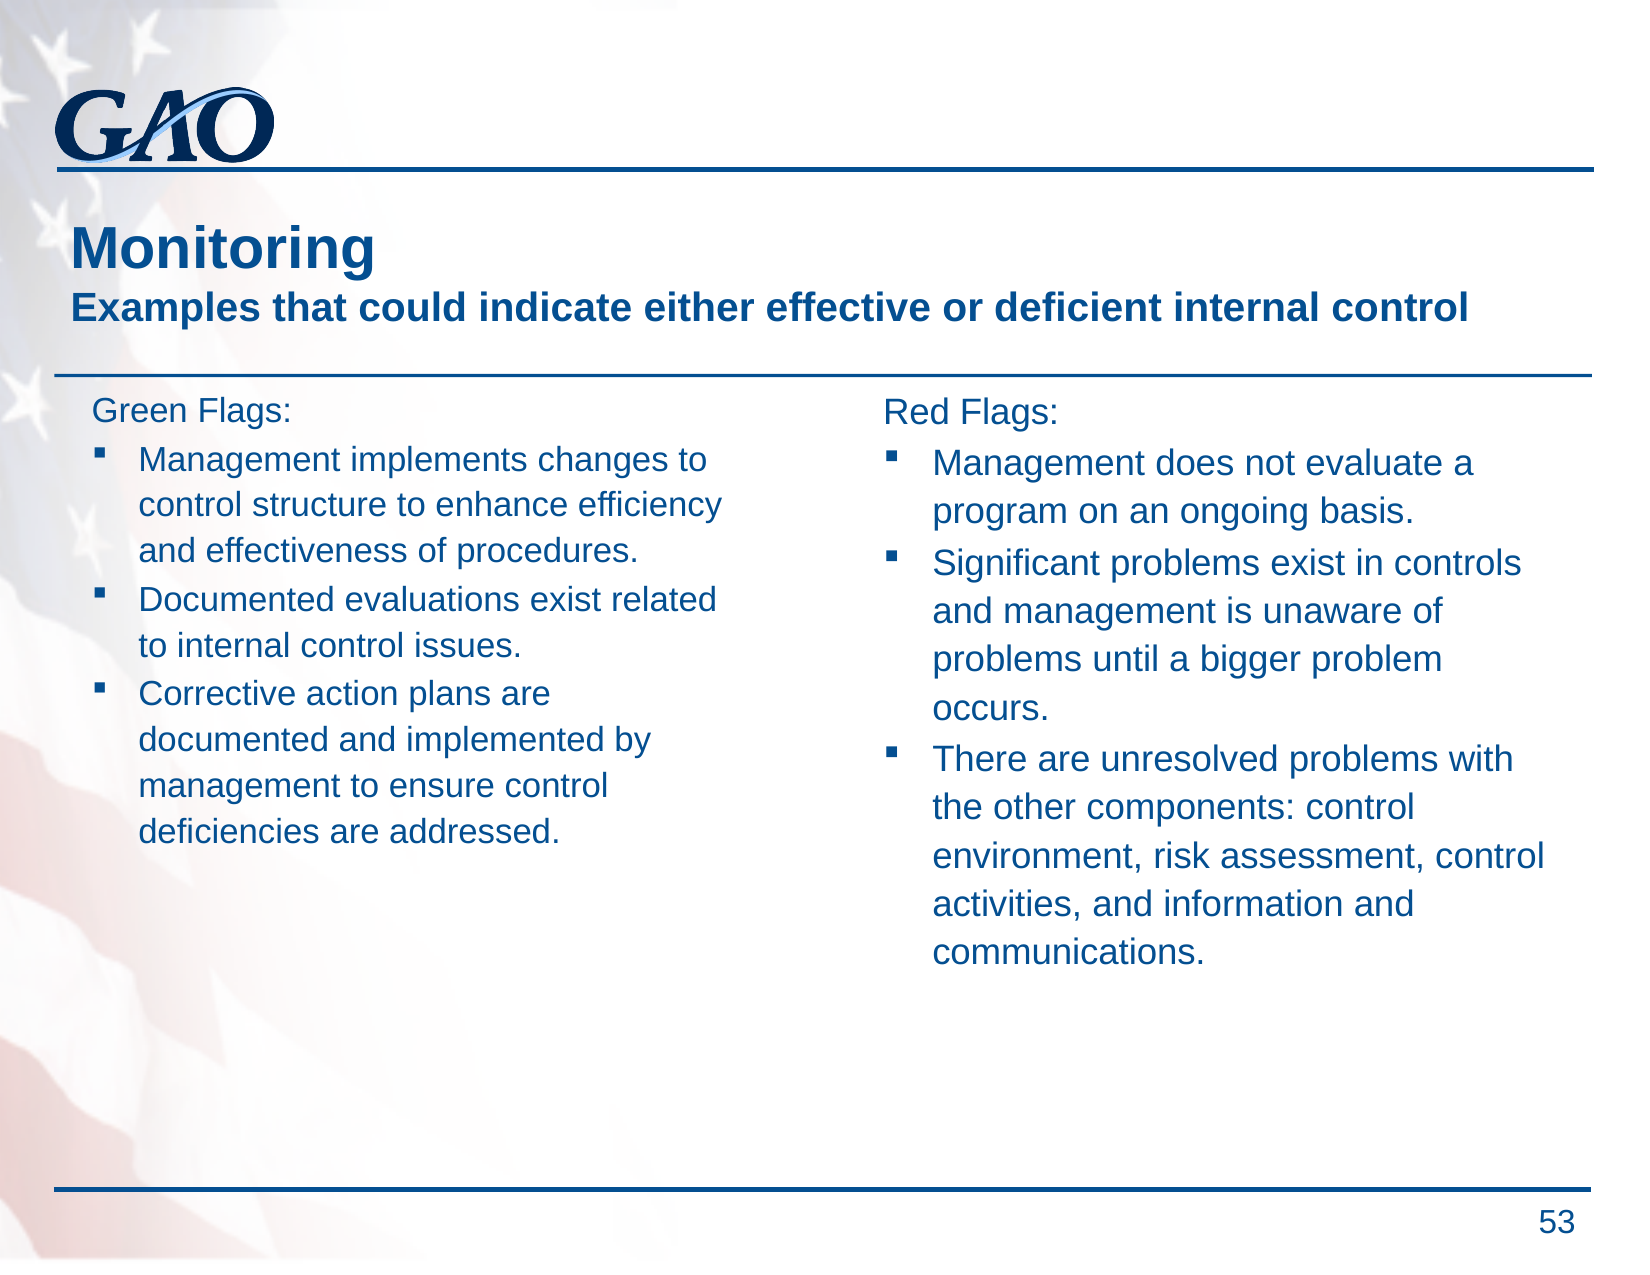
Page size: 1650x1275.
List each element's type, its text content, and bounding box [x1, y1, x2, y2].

title Monitoring Examples that could indicate either effective or deficient internal control [53, 184, 1592, 354]
text_box Green Flags: Management implements changes to control structure to enhance efficiency and effectiveness of procedures. Documented evaluations exist related to internal control issues. Corrective action plans are documented and implemented by management to ensure control deficiencies are addressed. [74, 374, 750, 1185]
slide_number 53 [1207, 1191, 1593, 1250]
list Red Flags: Management does not evaluate a program on an ongoing basis. Significant problems exist in controls and management is unaware of problems until a bigger problem occurs. There are unresolved problems with the other components: control environment, risk assessment, control activities, and information and communications. [866, 374, 1563, 1185]
picture [0, 0, 1650, 1275]
